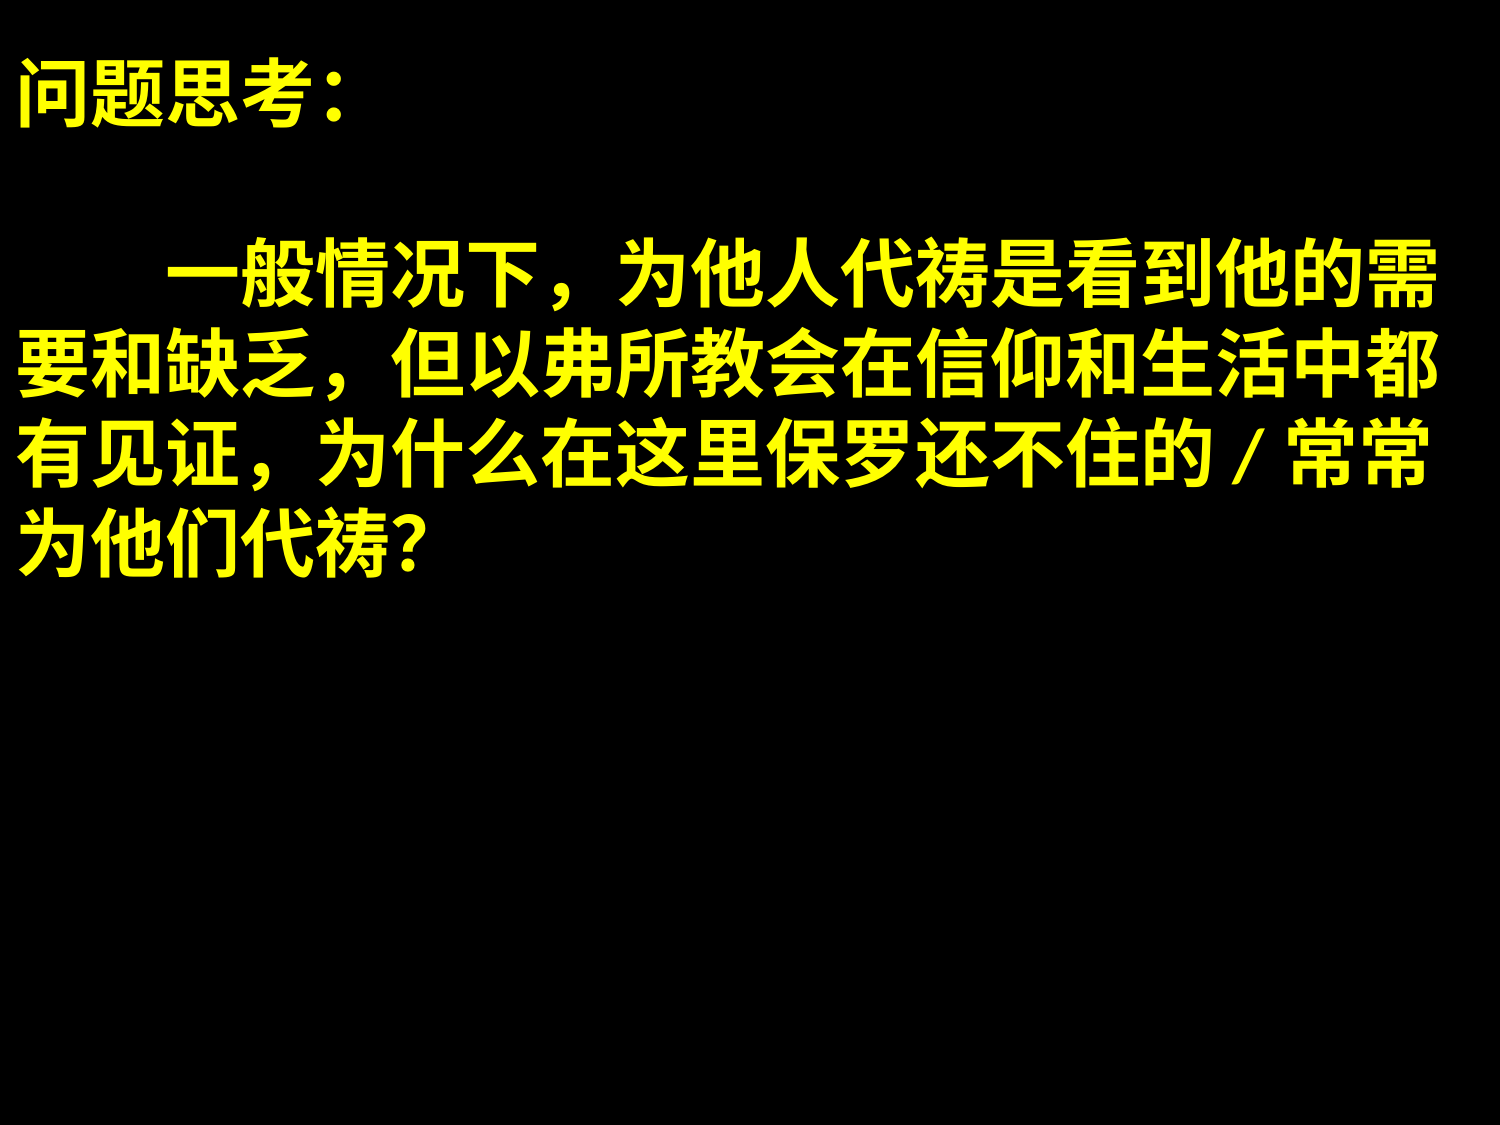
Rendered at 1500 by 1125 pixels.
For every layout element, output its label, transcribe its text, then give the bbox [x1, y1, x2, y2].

title 问题思考： 一般情况下，为他人代祷是看到他的需要和缺乏，但以弗所教会在信仰和生活中都有见证，为什么在这里保罗还不住的/常常为他们代祷？ [0, 0, 1500, 634]
